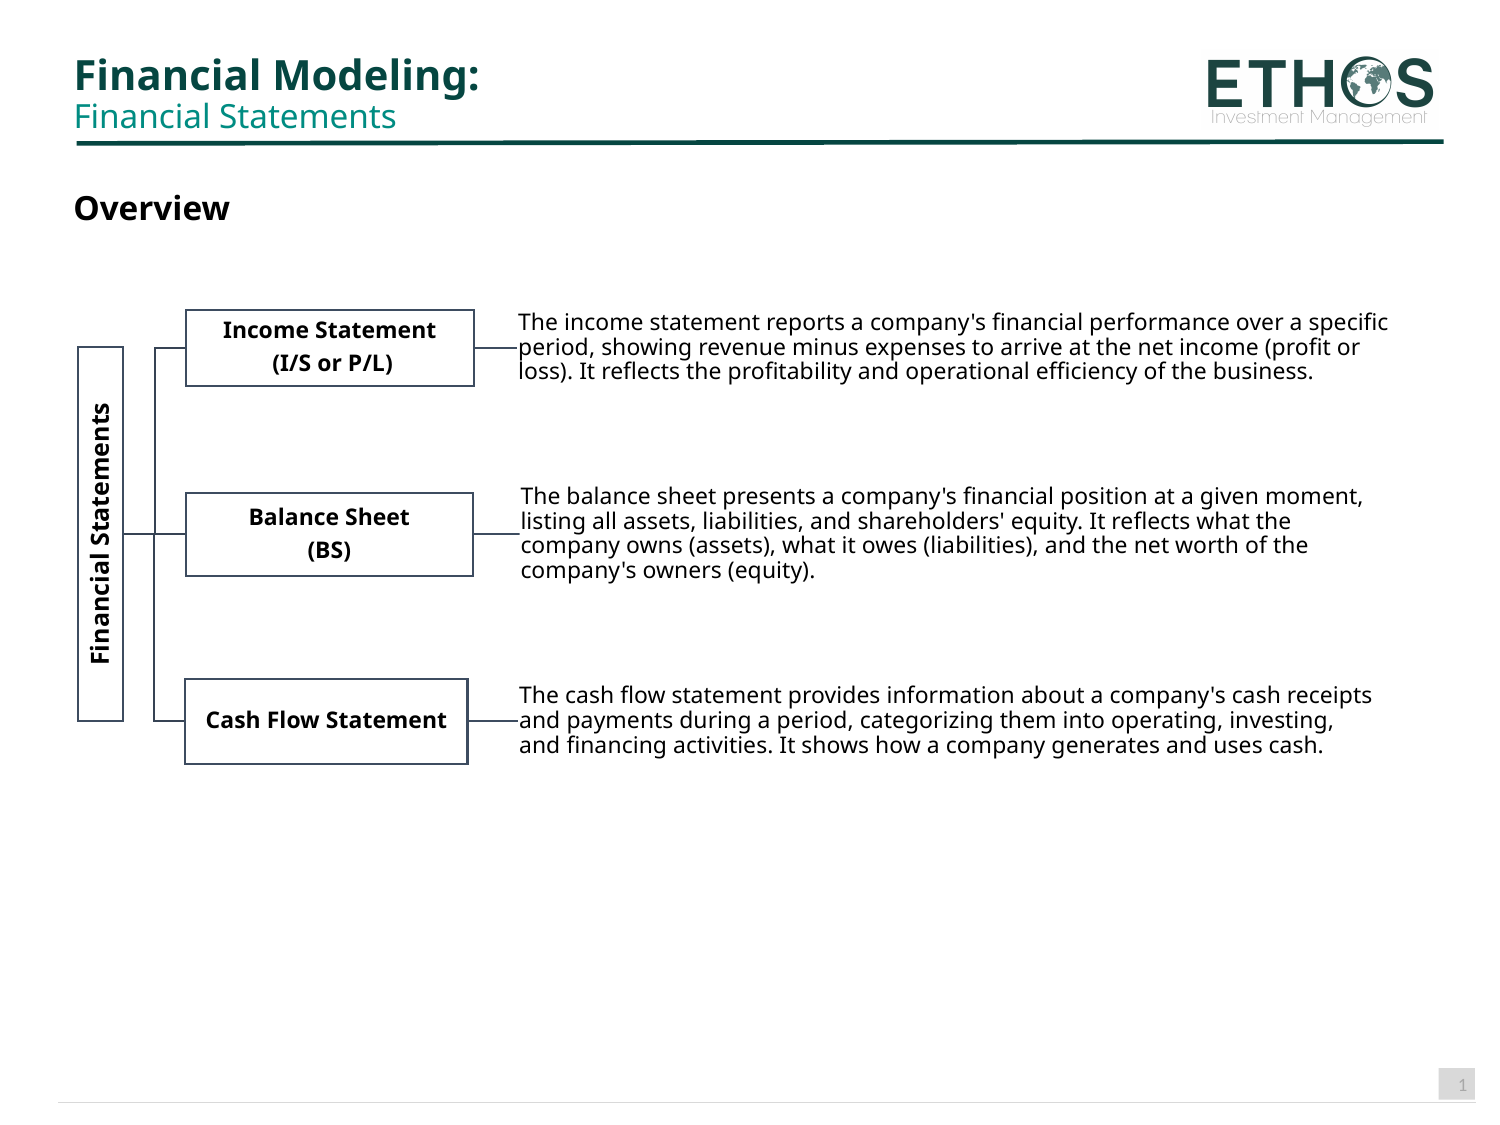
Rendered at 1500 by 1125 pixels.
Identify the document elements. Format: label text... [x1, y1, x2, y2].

text_box Overview [58, 180, 1029, 220]
slide_number 1 [1411, 1054, 1483, 1114]
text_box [58, 220, 1413, 905]
picture [1201, 49, 1439, 130]
title Financial Modeling: Financial Statements [58, 37, 1179, 153]
